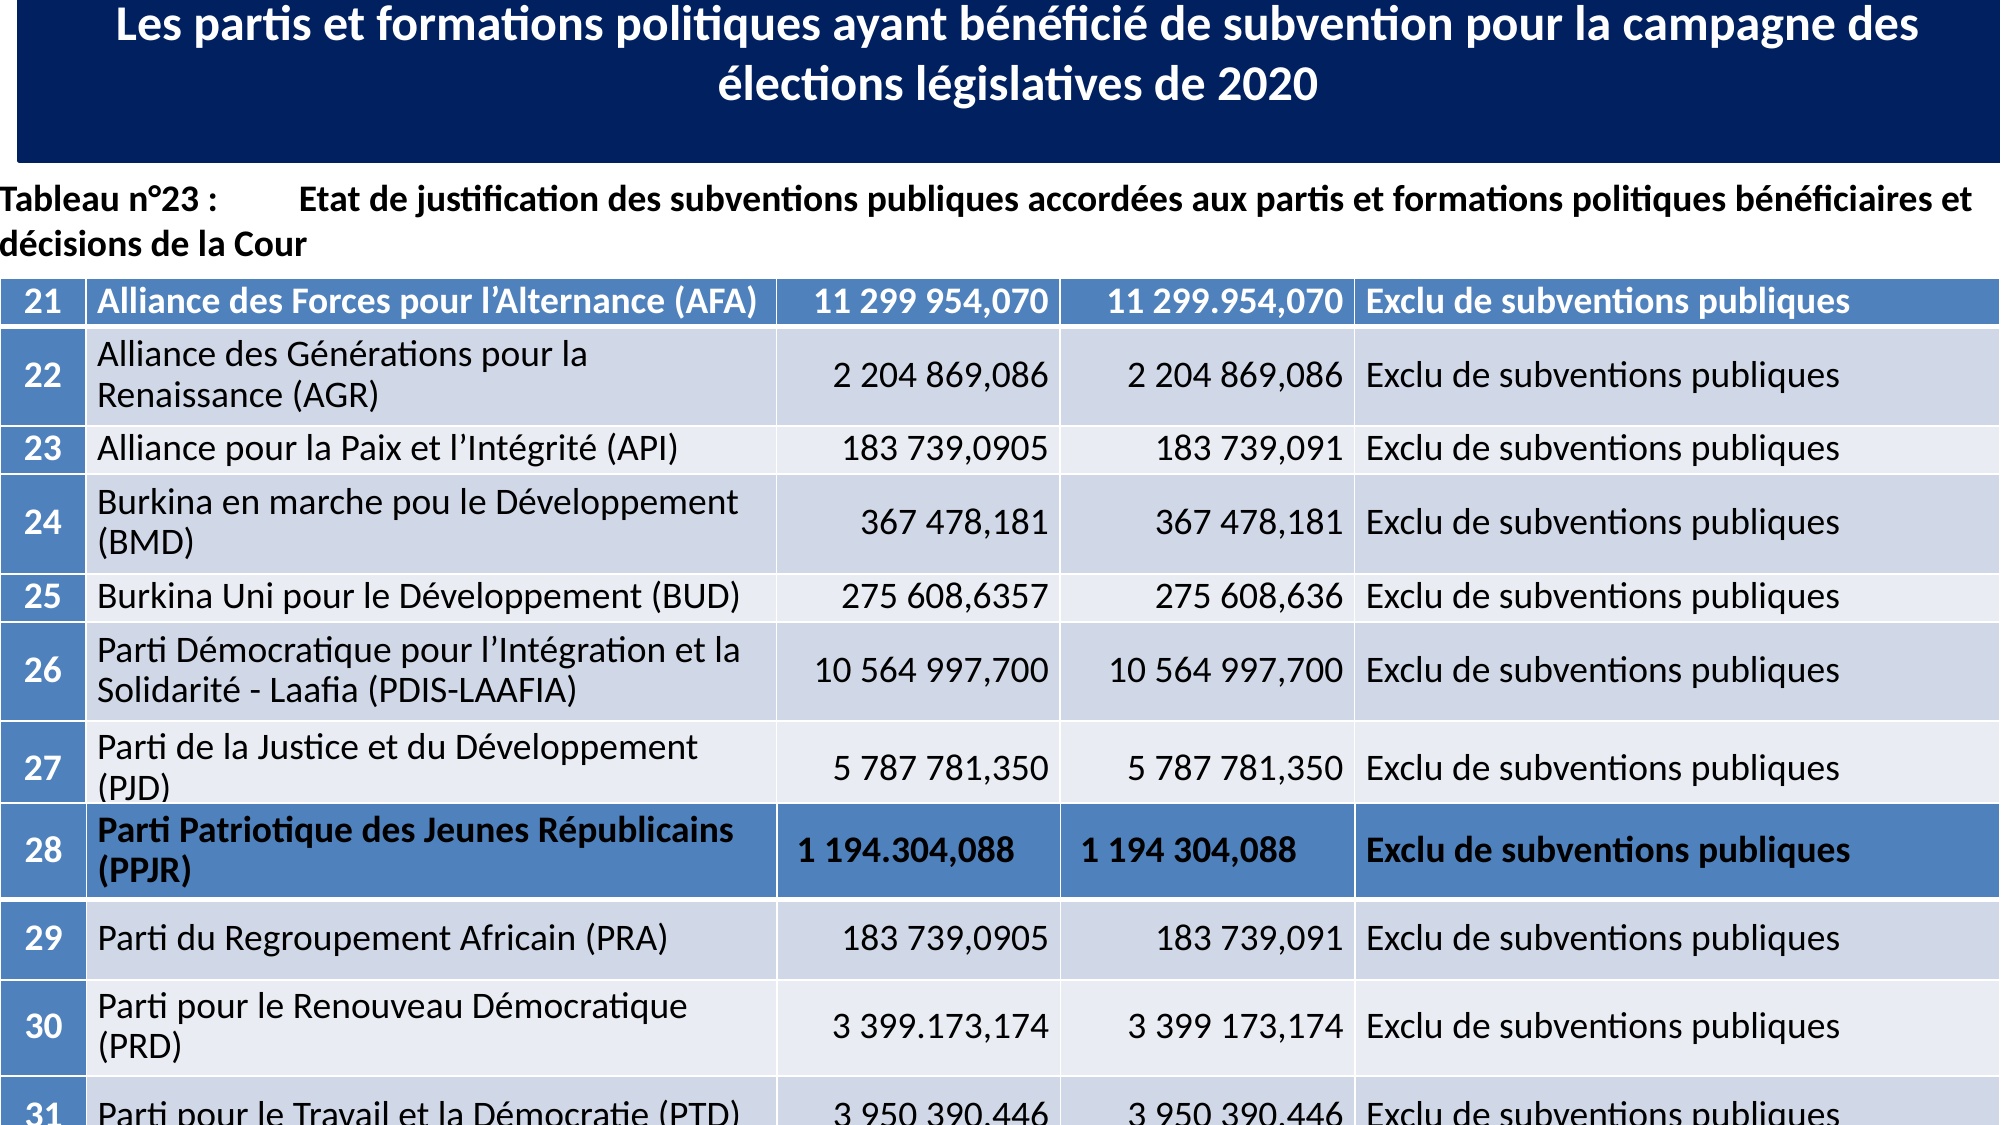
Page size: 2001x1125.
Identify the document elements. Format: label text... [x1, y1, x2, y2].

table_cell Burkina en marche pou le Développement (BMD) [87, 475, 776, 573]
table_cell 30 [1, 981, 86, 1075]
table_cell 275 608,636 [1061, 575, 1354, 621]
table_cell 275 608,6357 [777, 575, 1059, 621]
table_cell Parti du Regroupement Africain (PRA) [87, 902, 776, 979]
table_cell Exclu de subventions publiques [1355, 623, 1999, 720]
text_box Tableau n°23 : Etat de justification des subventions publiques accordées aux partis et formations politiques bénéficiaires et décisions de la Cour [0, 166, 2000, 272]
table_cell 26 [1, 623, 85, 720]
table_cell Exclu de subventions publiques [1355, 329, 1999, 425]
table_cell 2 204 869,086 [777, 329, 1059, 425]
table_cell 10 564 997,700 [1061, 623, 1354, 720]
table_cell 3 950 390,446 [778, 1077, 1060, 1125]
table_cell 3 950 390,446 [1061, 1077, 1354, 1125]
table_cell Parti pour le Travail et la Démocratie (PTD) [87, 1077, 776, 1125]
table_header 21 [1, 279, 85, 324]
table_cell Exclu de subventions publiques [1356, 902, 1999, 979]
table_cell Parti Démocratique pour l’Intégration et la Solidarité - Laafia (PDIS-LAAFIA) [87, 623, 776, 720]
table_cell 23 [1, 427, 85, 473]
table_cell 24 [1, 475, 85, 573]
table_cell Alliance des Générations pour la Renaissance (AGR) [87, 329, 776, 425]
table_cell Burkina Uni pour le Développement (BUD) [87, 575, 776, 621]
table_header Alliance des Forces pour l’Alternance (AFA) [87, 279, 776, 324]
table_cell 5 787 781,350 [1061, 722, 1354, 802]
table_cell 367 478,181 [777, 475, 1059, 573]
table_cell 2 204 869,086 [1061, 329, 1354, 425]
table_header 11 299.954,070 [1061, 279, 1354, 324]
table_header 11 299 954,070 [777, 279, 1059, 324]
table_cell 367 478,181 [1061, 475, 1354, 573]
title Les partis et formations politiques ayant bénéficié de subvention pour la campagne des élections législatives de 2020 [17, 0, 2000, 163]
table_cell 183 739,0905 [778, 902, 1060, 979]
table_cell Exclu de subventions publiques [1356, 981, 1999, 1075]
table_cell 5 787 781,350 [777, 722, 1059, 802]
table_header 1 194.304,088 [778, 804, 1060, 897]
table_cell Exclu de subventions publiques [1355, 575, 1999, 621]
table_cell Parti pour le Renouveau Démocratique (PRD) [87, 981, 776, 1075]
table_cell 25 [1, 575, 85, 621]
table_cell 3 399.173,174 [778, 981, 1060, 1075]
table_cell 10 564 997,700 [777, 623, 1059, 720]
table_cell 22 [1, 329, 85, 425]
table_header Parti Patriotique des Jeunes Républicains (PPJR) [87, 804, 776, 897]
table_cell Alliance pour la Paix et l’Intégrité (API) [87, 427, 776, 473]
table_header 28 [1, 804, 86, 897]
table_cell 3 399 173,174 [1061, 981, 1354, 1075]
table_cell Exclu de subventions publiques [1355, 427, 1999, 473]
table_header Exclu de subventions publiques [1355, 279, 1999, 324]
table_cell Exclu de subventions publiques [1355, 722, 1999, 802]
table_cell 183 739,0905 [777, 427, 1059, 473]
table_cell Exclu de subventions publiques [1356, 1077, 1999, 1125]
table_cell Parti de la Justice et du Développement (PJD) [87, 722, 776, 802]
table_header 1 194 304,088 [1061, 804, 1354, 897]
table_cell 29 [1, 902, 86, 979]
table_cell 31 [1, 1077, 86, 1125]
table_cell 27 [1, 722, 85, 802]
table_header Exclu de subventions publiques [1356, 804, 1999, 897]
table_cell Exclu de subventions publiques [1355, 475, 1999, 573]
table_cell 183 739,091 [1061, 427, 1354, 473]
table_cell 183 739,091 [1061, 902, 1354, 979]
